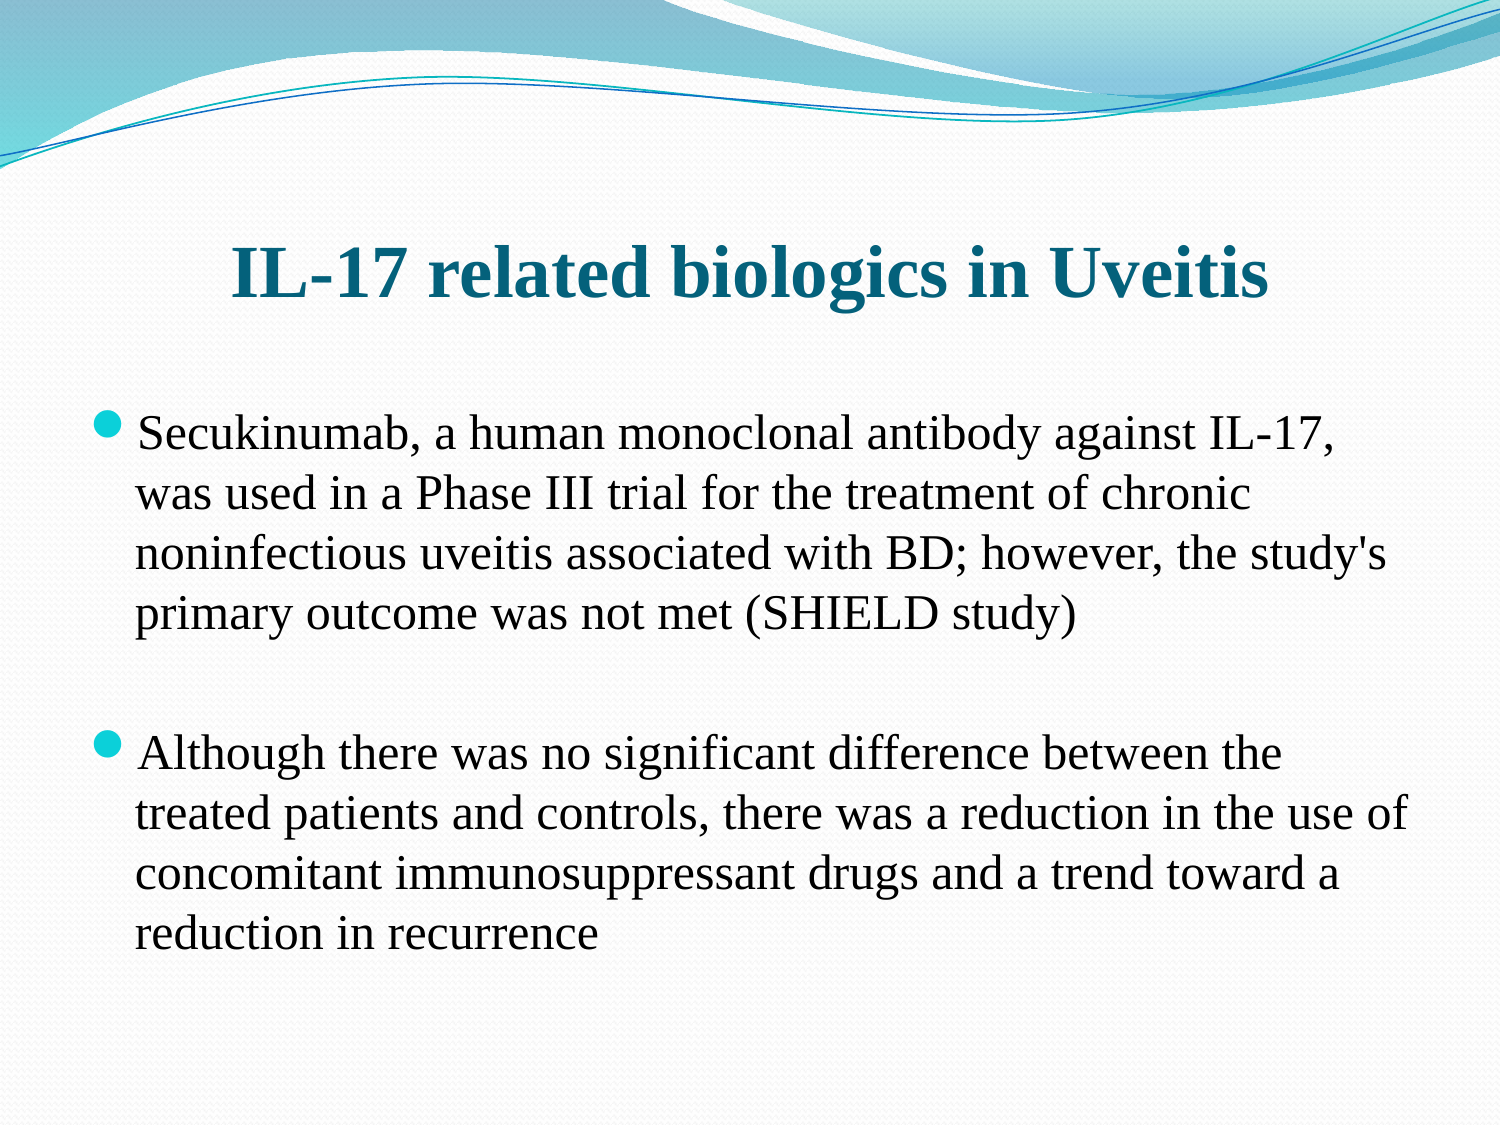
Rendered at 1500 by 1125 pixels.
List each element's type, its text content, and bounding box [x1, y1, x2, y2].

title IL-17 related biologics in Uveitis [75, 125, 1425, 313]
list Secukinumab, a human monoclonal antibody against IL-17, was used in a Phase III trial for the treatment of chronic noninfectious uveitis associated with BD; however, the study's primary outcome was not met (SHIELD study) Although there was no significant difference between the treated patients and controls, there was a reduction in the use of concomitant immunosuppressant drugs and a trend toward a reduction in recurrence [75, 317, 1425, 1038]
